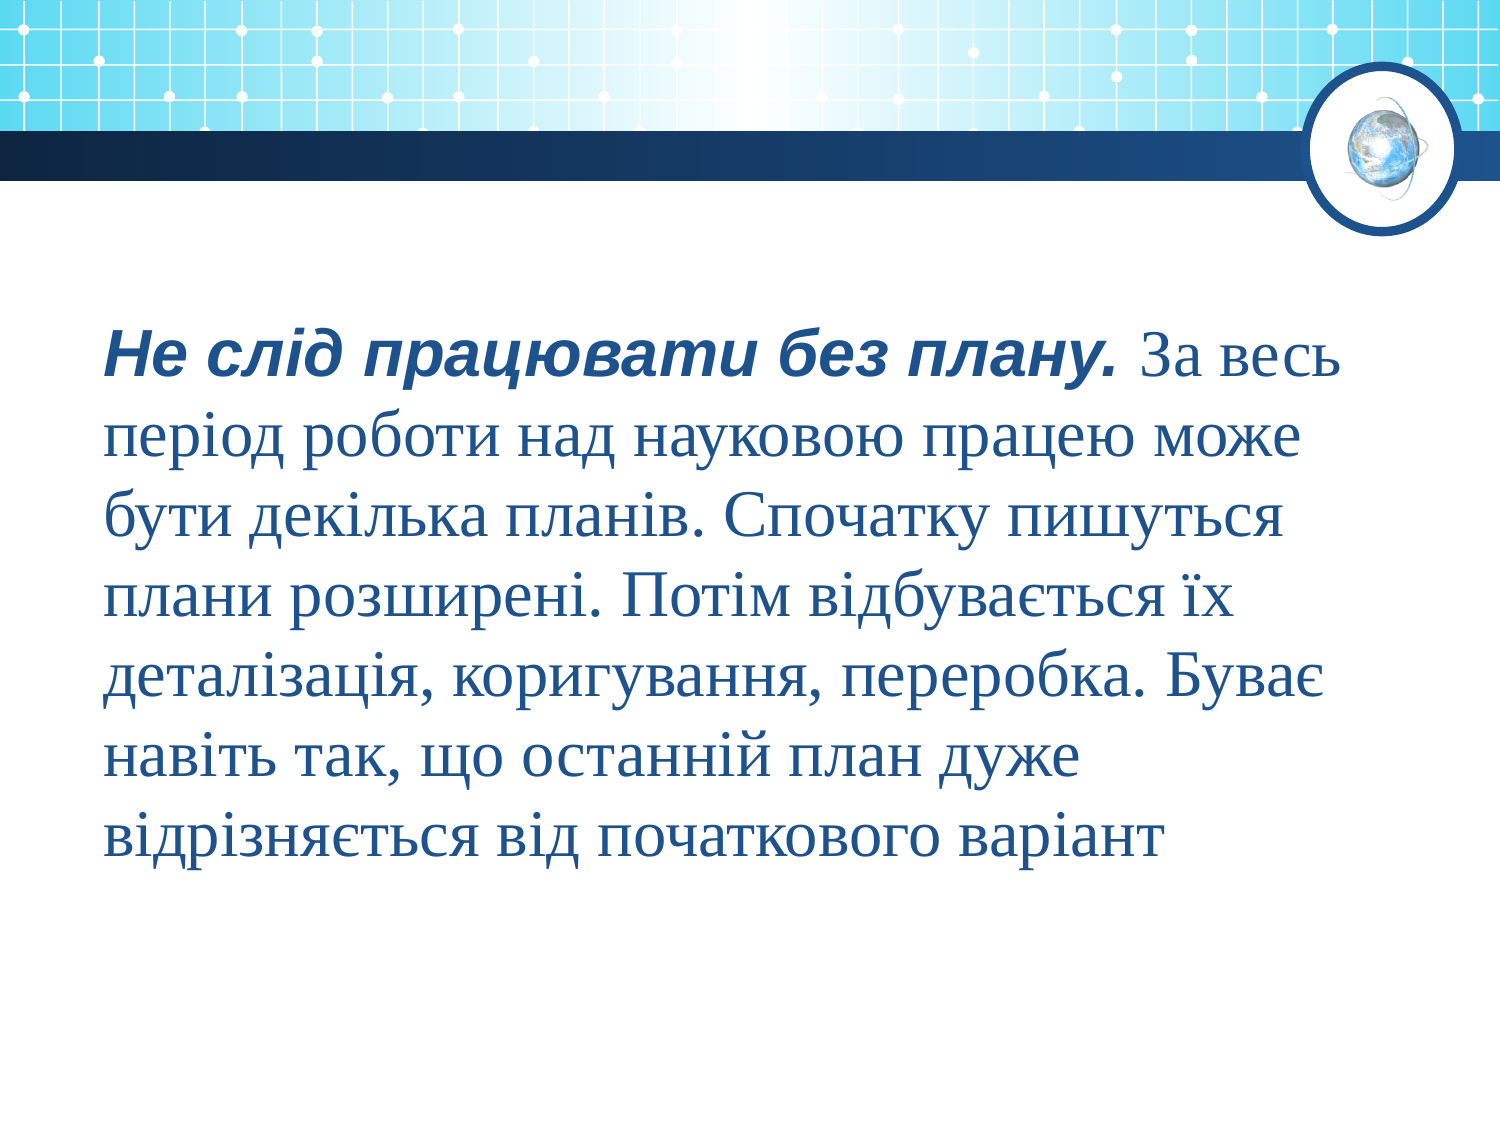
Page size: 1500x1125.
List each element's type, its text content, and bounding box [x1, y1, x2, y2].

text_box Не слід працювати без плану. За весь період роботи над науковою працею може бути декілька планів. Спочатку пишуться плани розширені. Потім відбувається їх деталізація, коригування, переробка. Буває навіть так, що останній план дуже відрізняється від початкового варіант [88, 302, 1376, 878]
picture [1310, 72, 1454, 226]
